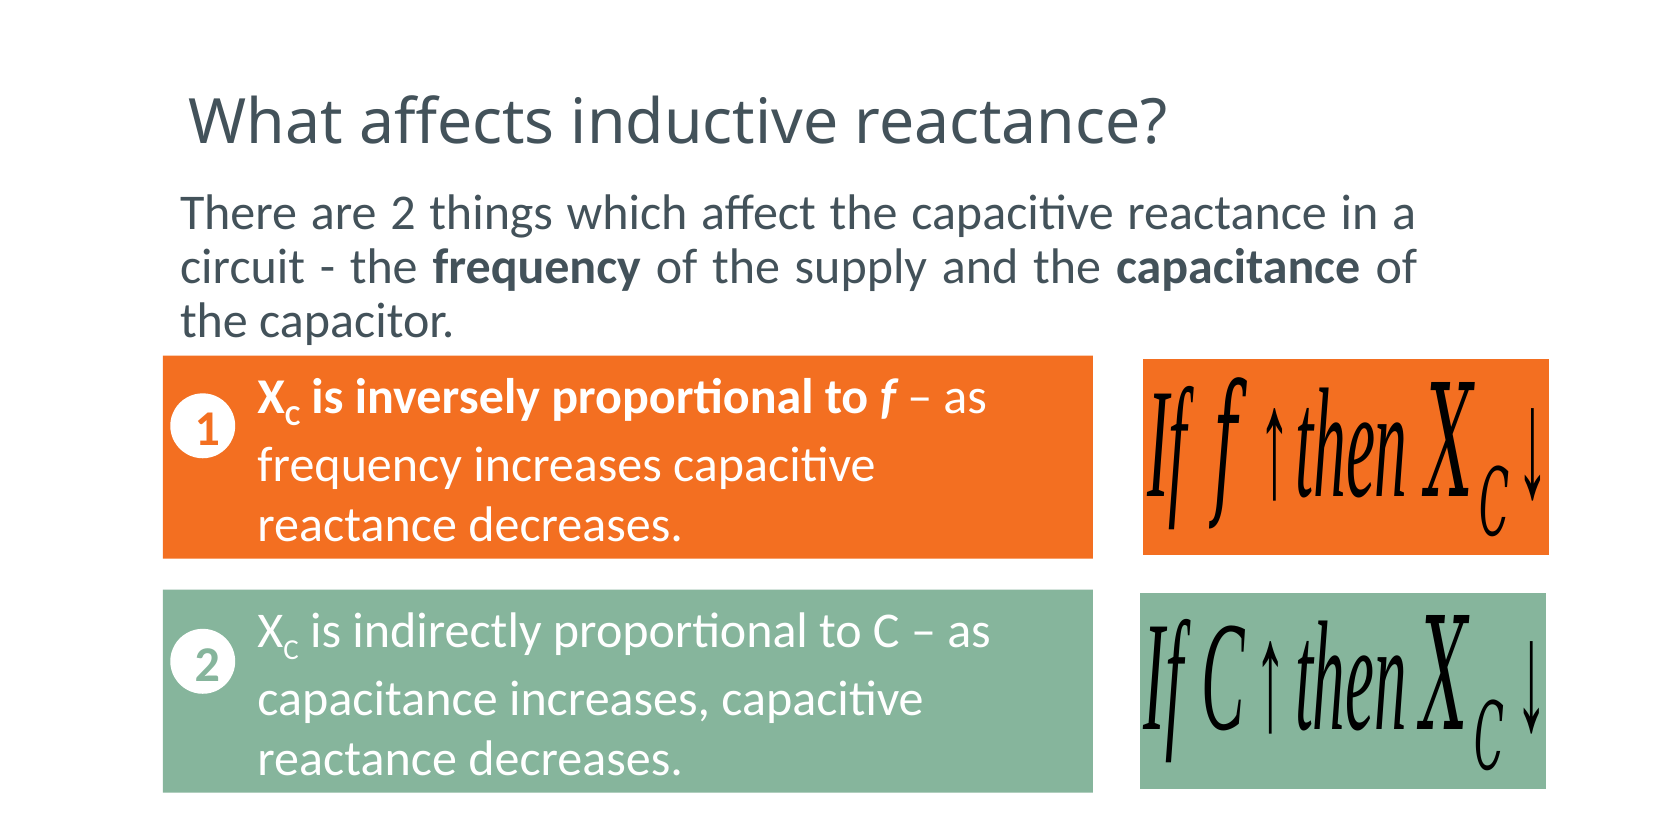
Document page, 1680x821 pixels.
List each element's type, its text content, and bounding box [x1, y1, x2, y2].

list There are 2 things which affect the capacitive reactance in a circuit - the frequency of the supply and the capacitance of the capacitor. [164, 179, 1433, 350]
title What affects inductive reactance? [173, 43, 1433, 179]
text_box XC is indirectly proportional to C – as capacitance increases, capacitive reactance decreases. [162, 589, 1093, 793]
text_box 1 [169, 392, 237, 460]
text_box 2 [169, 627, 237, 695]
text_box XC is inversely proportional to f – as frequency increases capacitive reactance decreases. [162, 355, 1093, 559]
